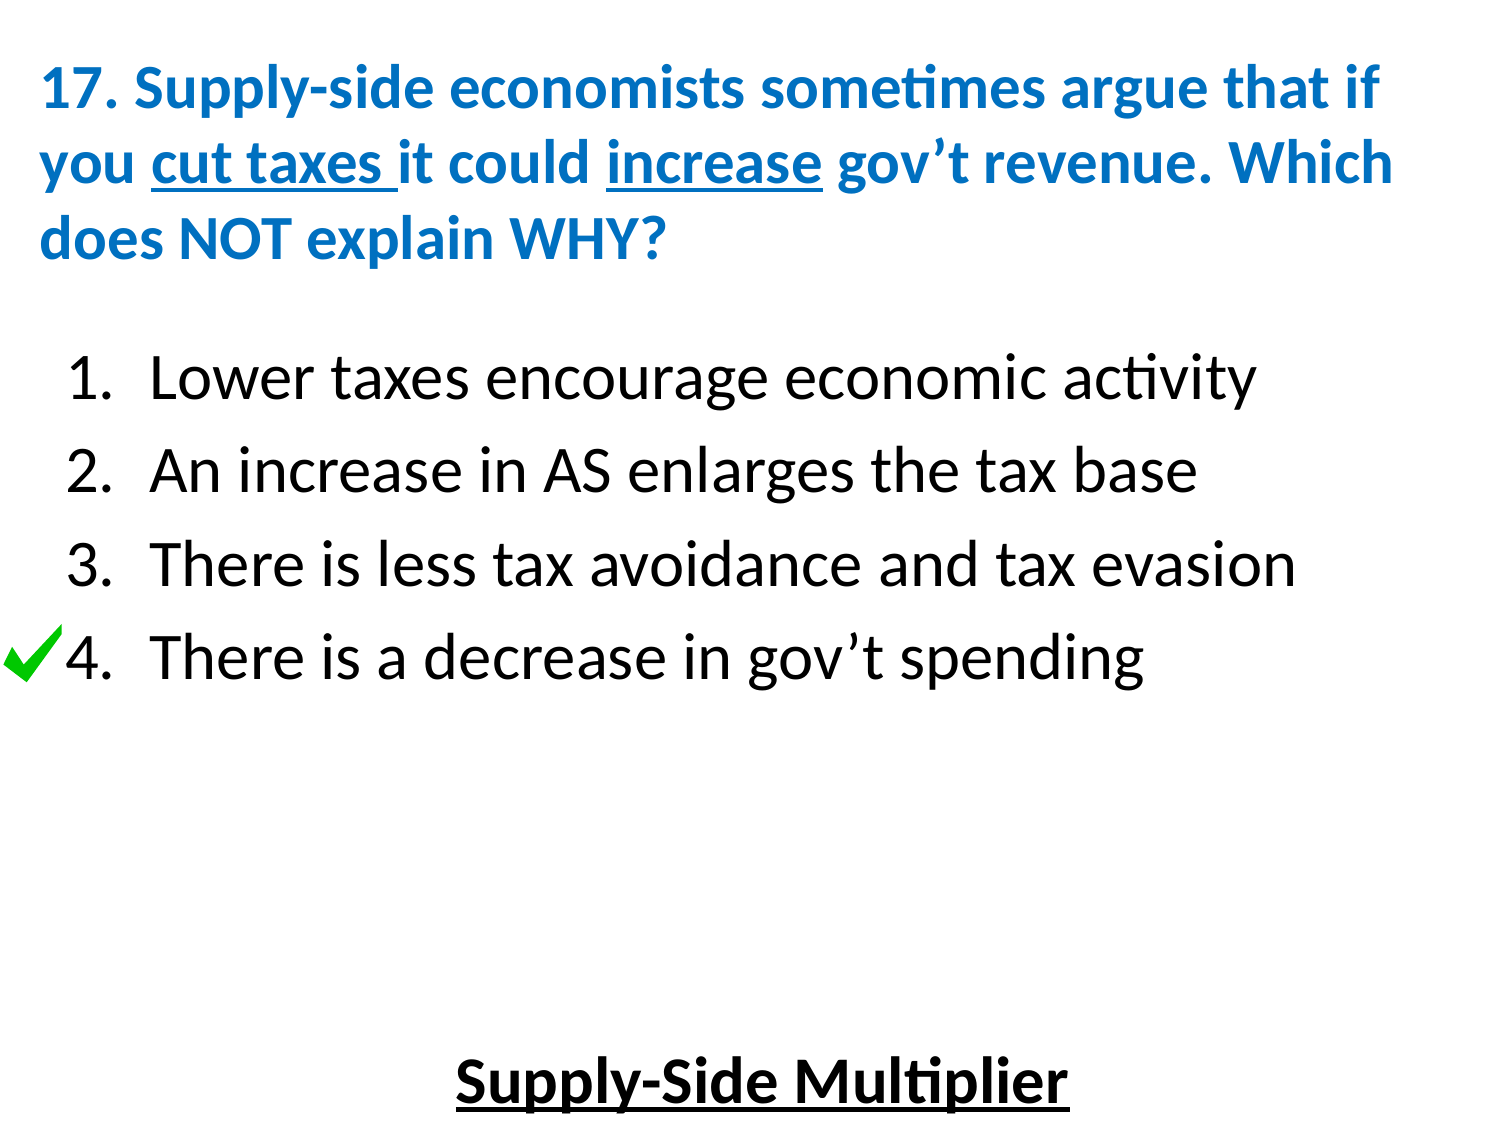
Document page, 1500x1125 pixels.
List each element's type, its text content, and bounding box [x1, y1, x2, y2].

list Lower taxes encourage economic activity An increase in AS enlarges the tax base There is less tax avoidance and tax evasion There is a decrease in gov’t spending [50, 324, 1400, 725]
text_box [1, 622, 64, 685]
text_box Supply-Side Multiplier [441, 1029, 1085, 1124]
title 17. Supply-side economists sometimes argue that if you cut taxes it could increase gov’t revenue. Which does NOT explain WHY? [24, 37, 1450, 280]
